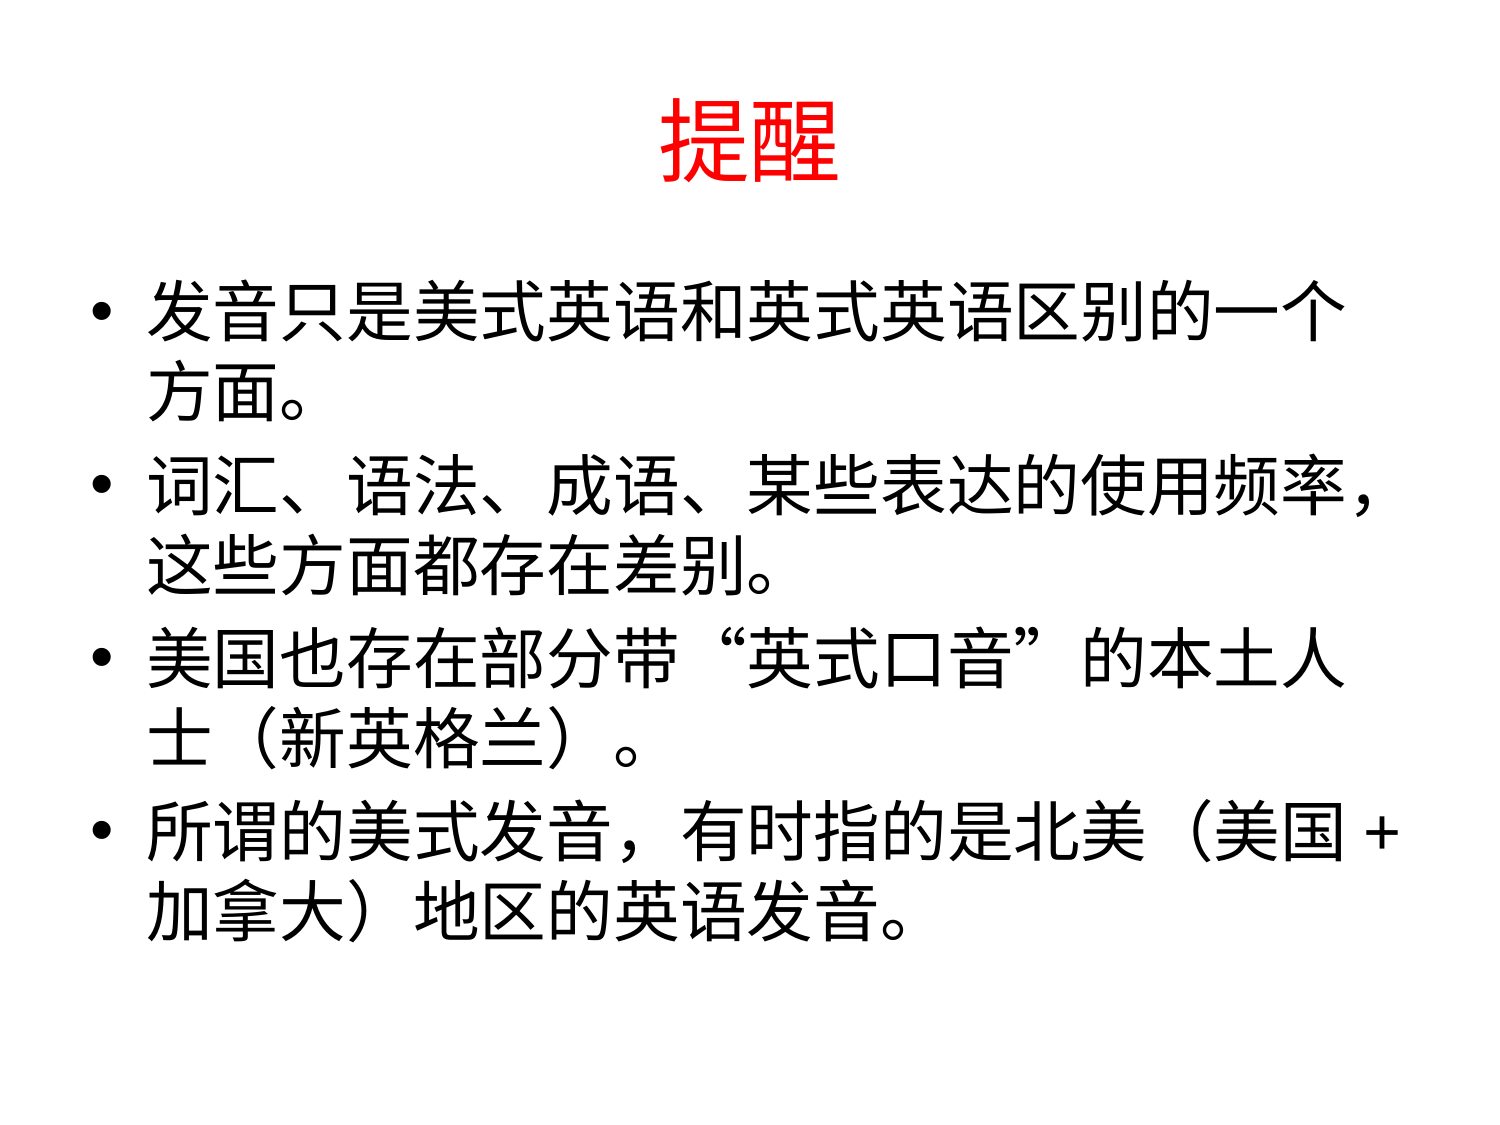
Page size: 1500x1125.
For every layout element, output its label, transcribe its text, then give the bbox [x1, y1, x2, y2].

list 发音只是美式英语和英式英语区别的一个方面。 词汇、语法、成语、某些表达的使用频率，这些方面都存在差别。 美国也存在部分带“英式口音”的本土人士（新英格兰）。 所谓的美式发音，有时指的是北美（美国+ 加拿大）地区的英语发音。 [75, 262, 1425, 1005]
title 提醒 [75, 45, 1425, 233]
